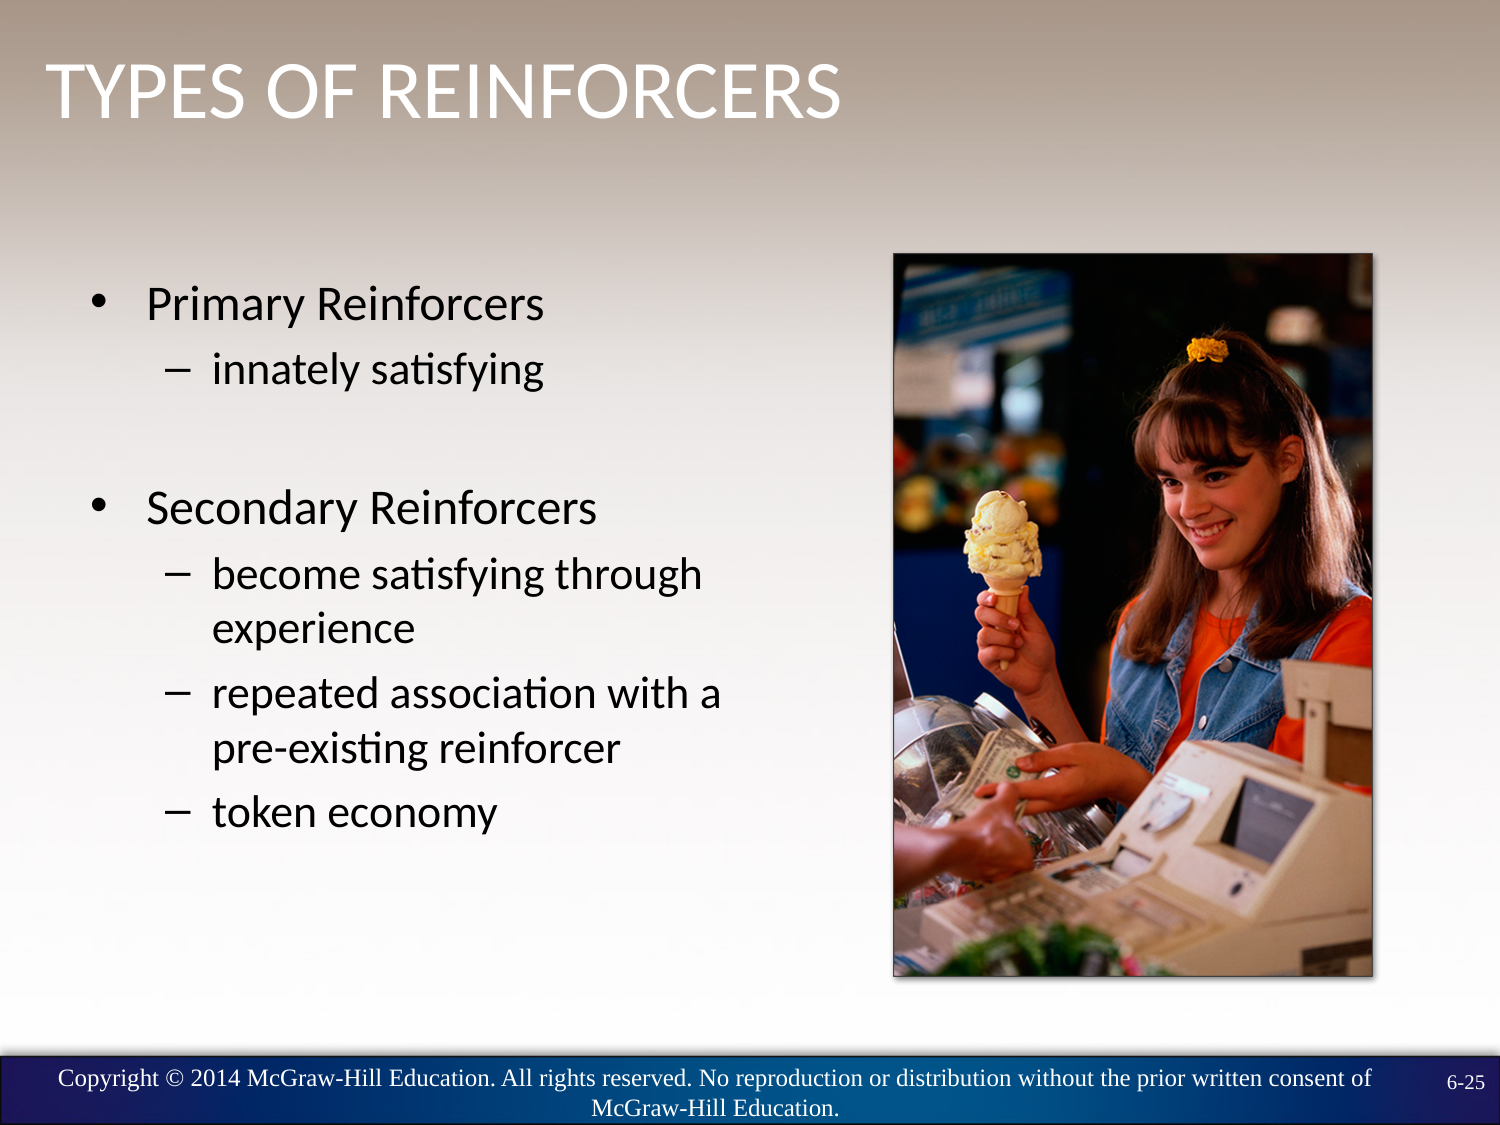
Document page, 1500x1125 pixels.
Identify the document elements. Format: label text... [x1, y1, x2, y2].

list Primary Reinforcers innately satisfying Secondary Reinforcers become satisfying through experience repeated association with a pre-existing reinforcer token economy [75, 262, 813, 1005]
picture [0, 0, 1500, 1125]
text_box Copyright © 2014 McGraw-Hill Education. All rights reserved. No reproduction or distribution without the prior written consent of McGraw-Hill Education. [19, 1053, 1412, 1125]
text_box 6-25 [1397, 1061, 1500, 1125]
title Types of Reinforcers [30, 0, 1425, 171]
